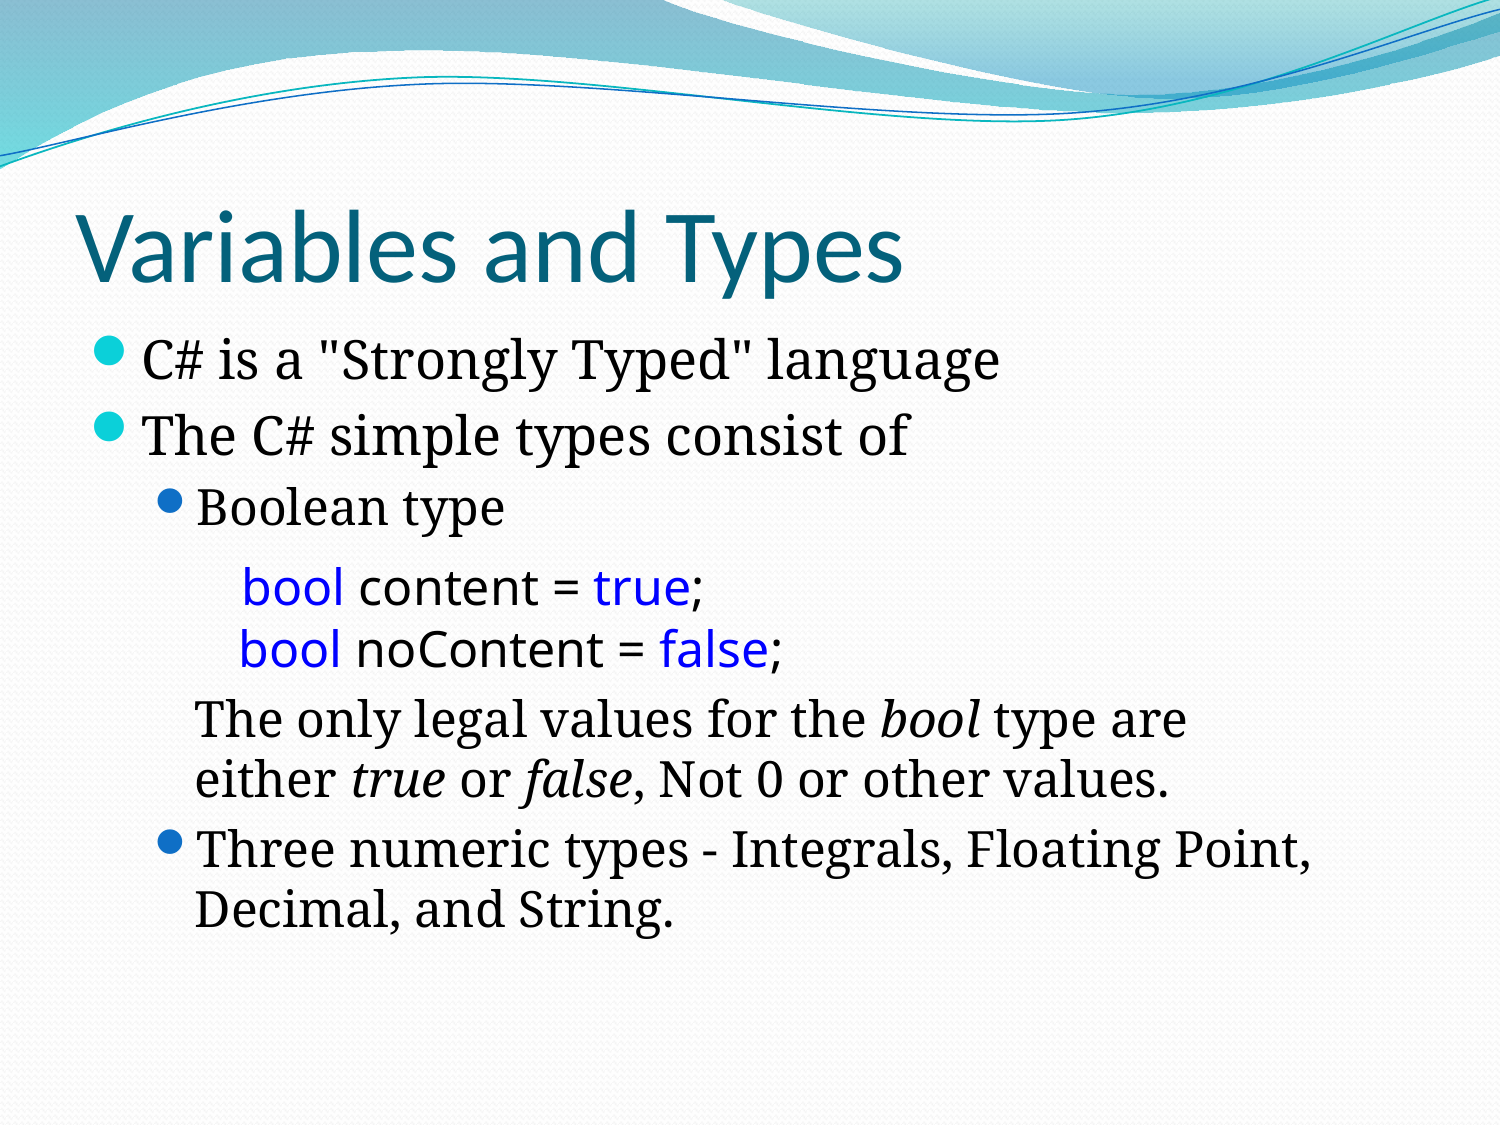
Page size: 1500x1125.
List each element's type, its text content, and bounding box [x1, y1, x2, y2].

list C# is a "Strongly Typed" language The C# simple types consist of Boolean type bool content = true; bool noContent = false; The only legal values for the bool type are either true or false, Not 0 or other values. Three numeric types - Integrals, Floating Point, Decimal, and String. [75, 317, 1425, 1038]
title Variables and Types [75, 115, 1425, 303]
